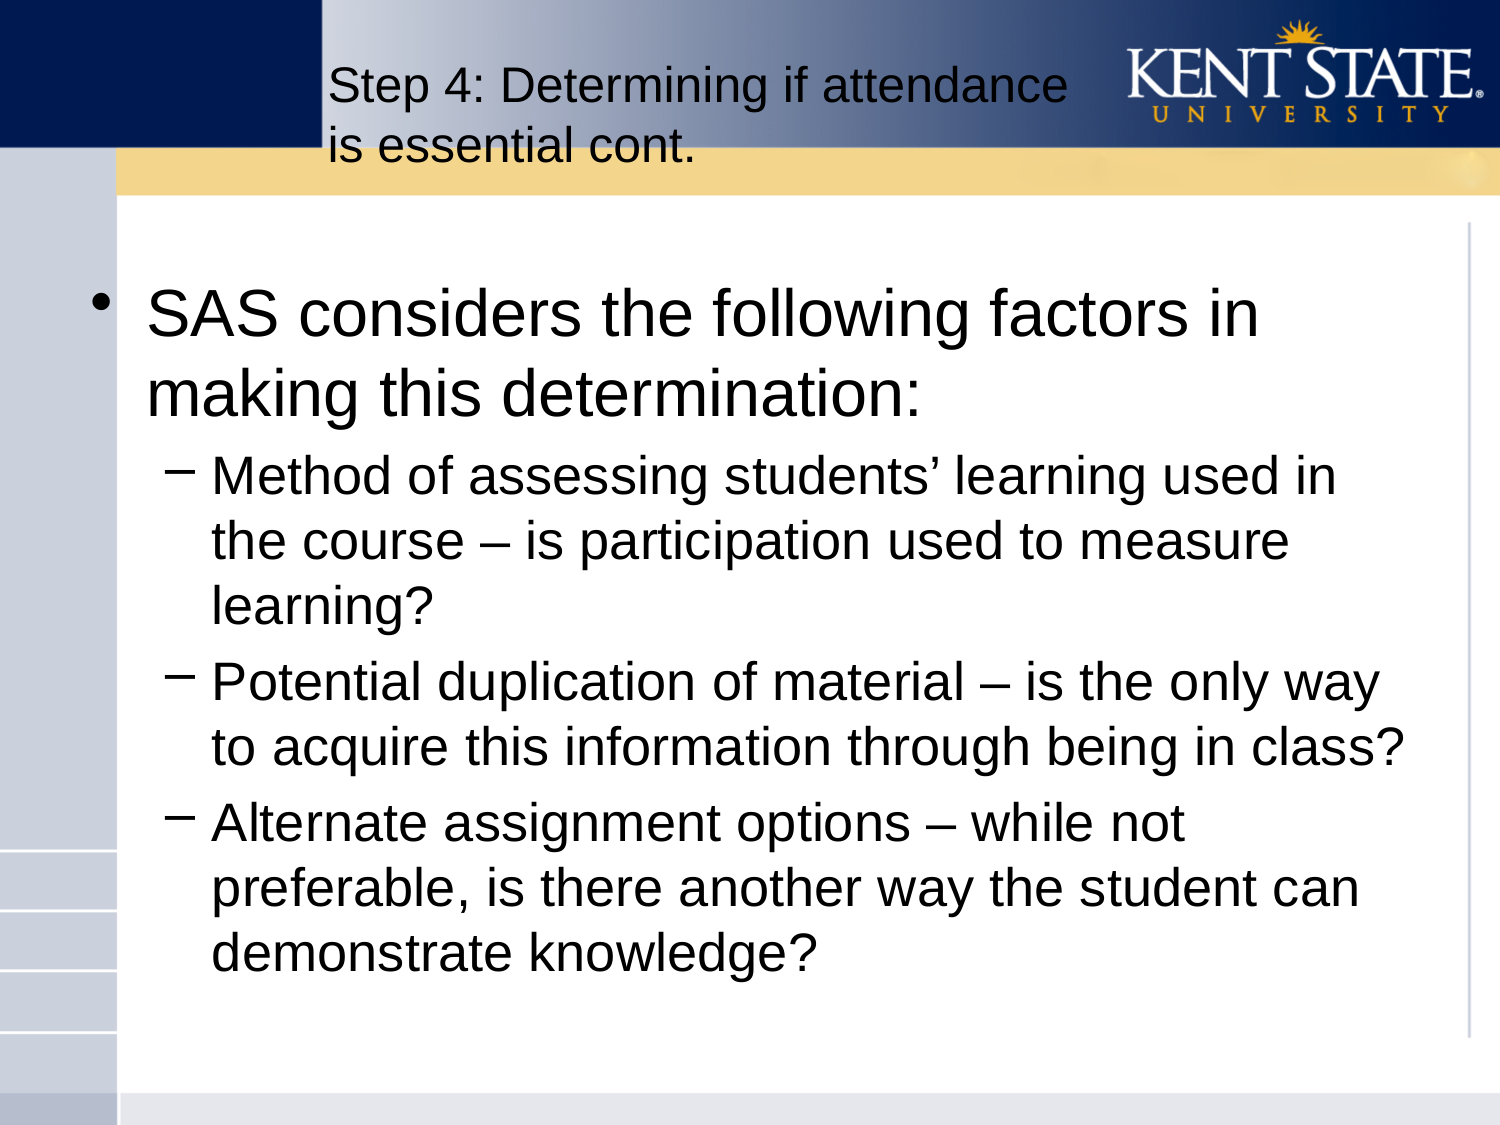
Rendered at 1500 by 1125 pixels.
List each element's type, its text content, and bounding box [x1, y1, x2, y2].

picture [0, 0, 1500, 1125]
title Step 4: Determining if attendance is essential cont. [312, 45, 1100, 188]
list SAS considers the following factors in making this determination: Method of assessing students’ learning used in the course – is participation used to measure learning? Potential duplication of material – is the only way to acquire this information through being in class? Alternate assignment options – while not preferable, is there another way the student can demonstrate knowledge? [75, 262, 1425, 1005]
